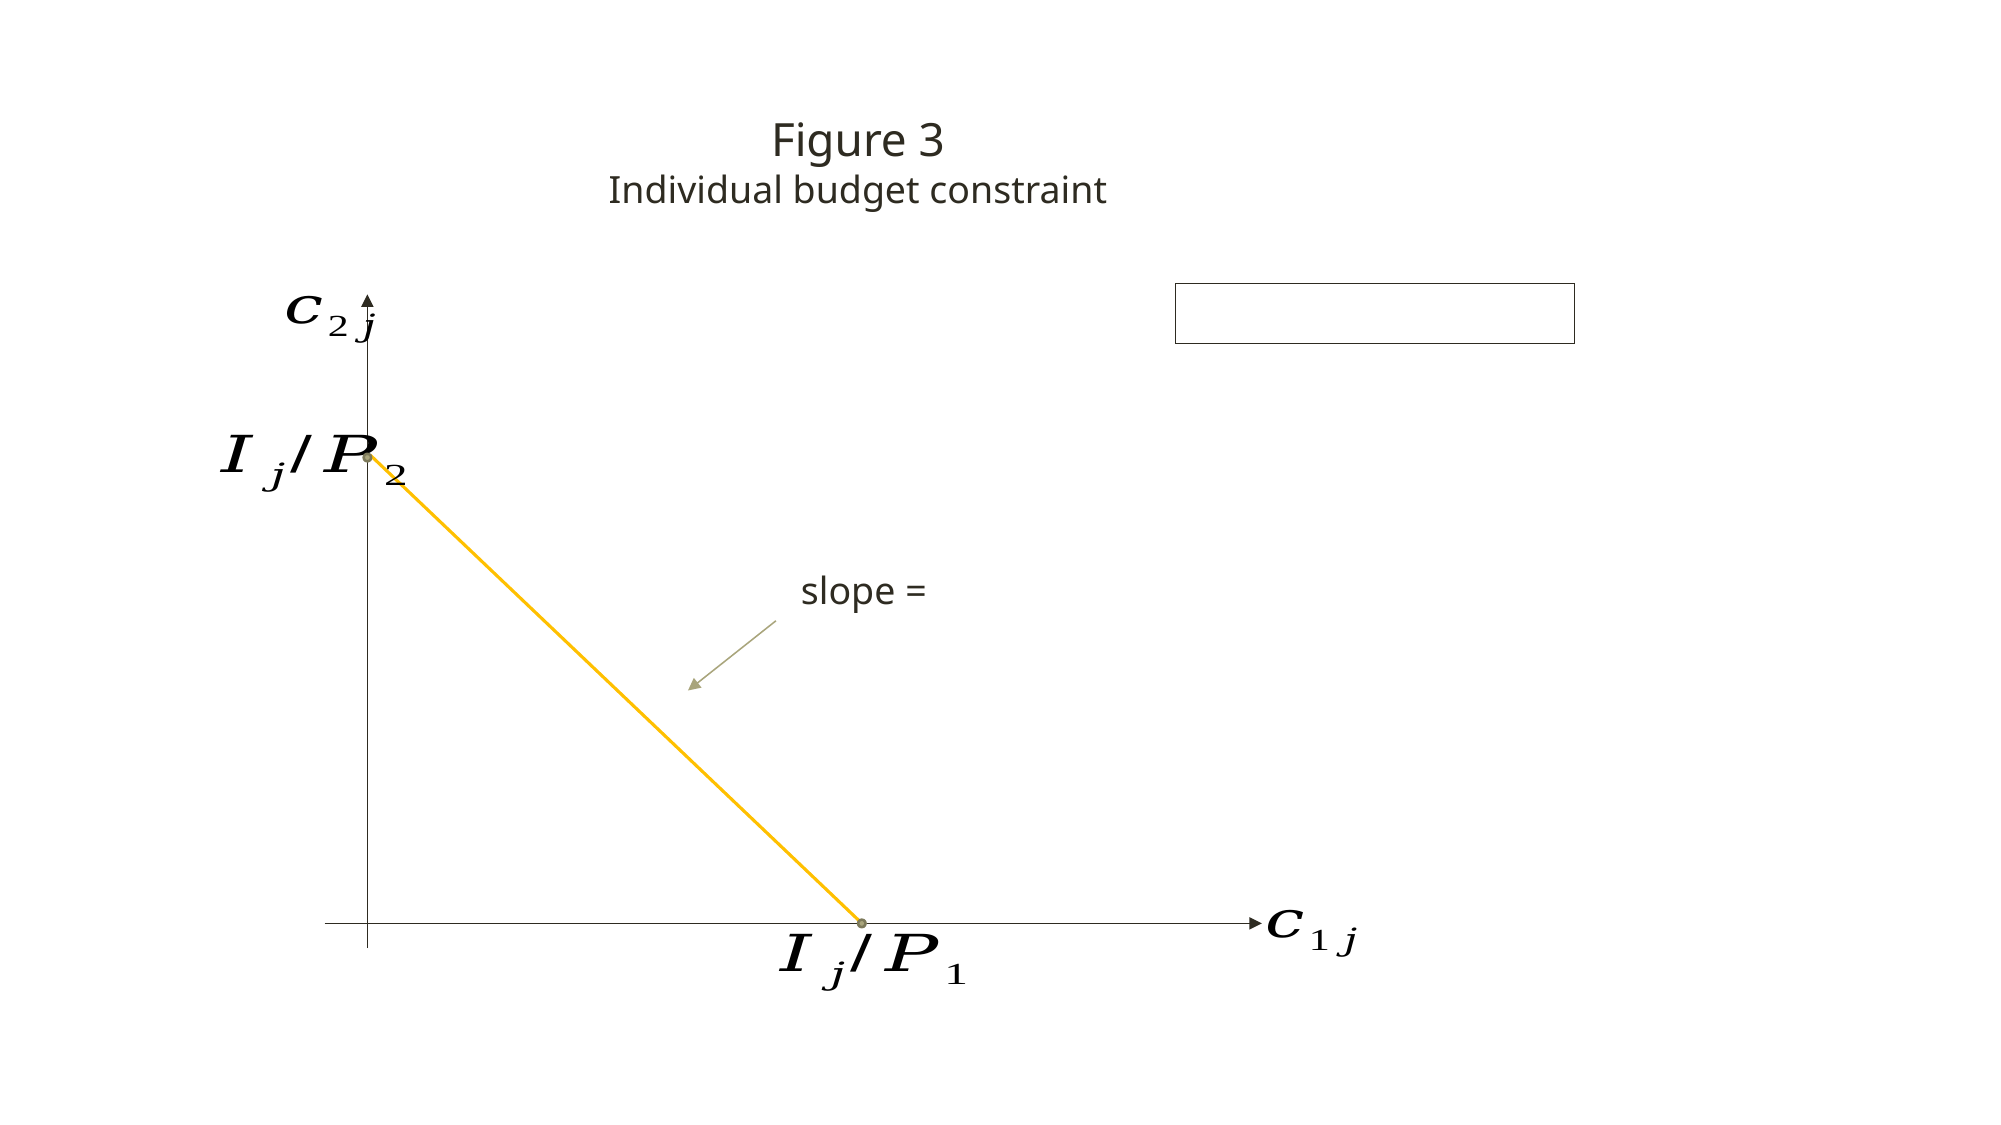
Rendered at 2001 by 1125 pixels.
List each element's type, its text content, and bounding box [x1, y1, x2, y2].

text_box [687, 620, 777, 691]
text_box Figure 3 Individual budget constraint [377, 103, 1339, 218]
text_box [373, 454, 860, 919]
